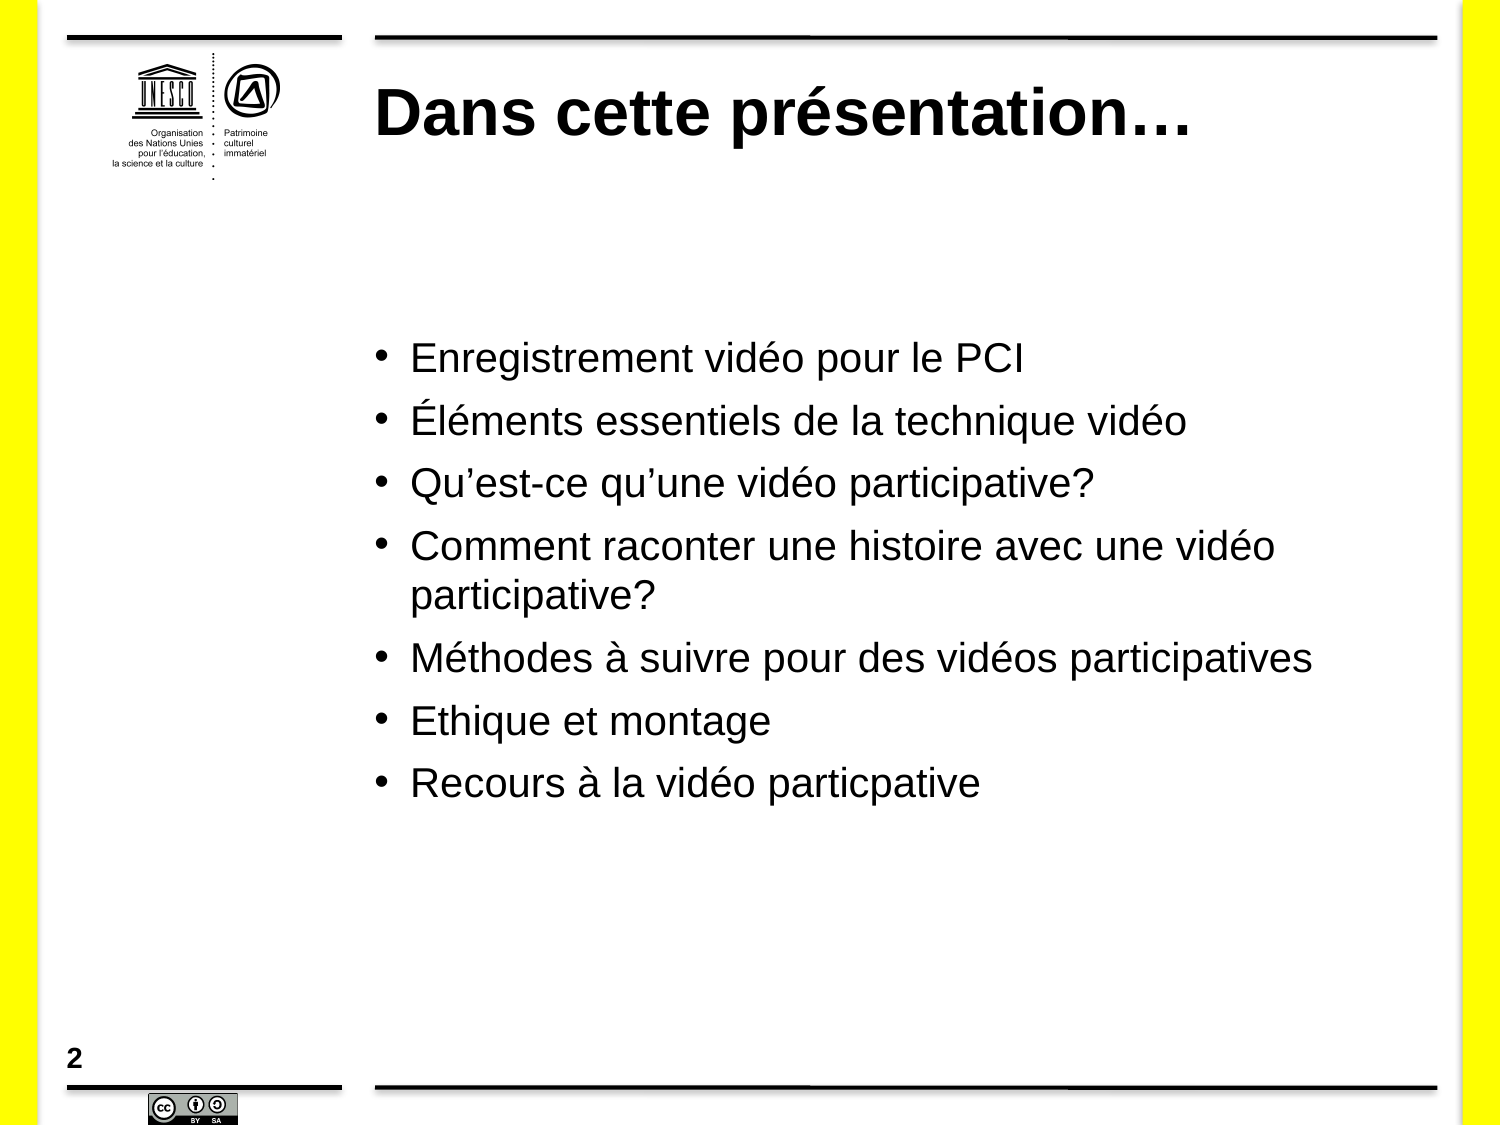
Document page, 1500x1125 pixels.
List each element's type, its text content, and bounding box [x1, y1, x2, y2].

title Dans cette présentation… [374, 68, 1438, 150]
list Enregistrement vidéo pour le PCI Éléments essentiels de la technique vidéo Qu’est-ce qu’une vidéo participative? Comment raconter une histoire avec une vidéo participative? Méthodes à suivre pour des vidéos participatives Ethique et montage Recours à la vidéo particpative [374, 330, 1438, 900]
picture [148, 1093, 238, 1125]
picture [112, 53, 280, 180]
